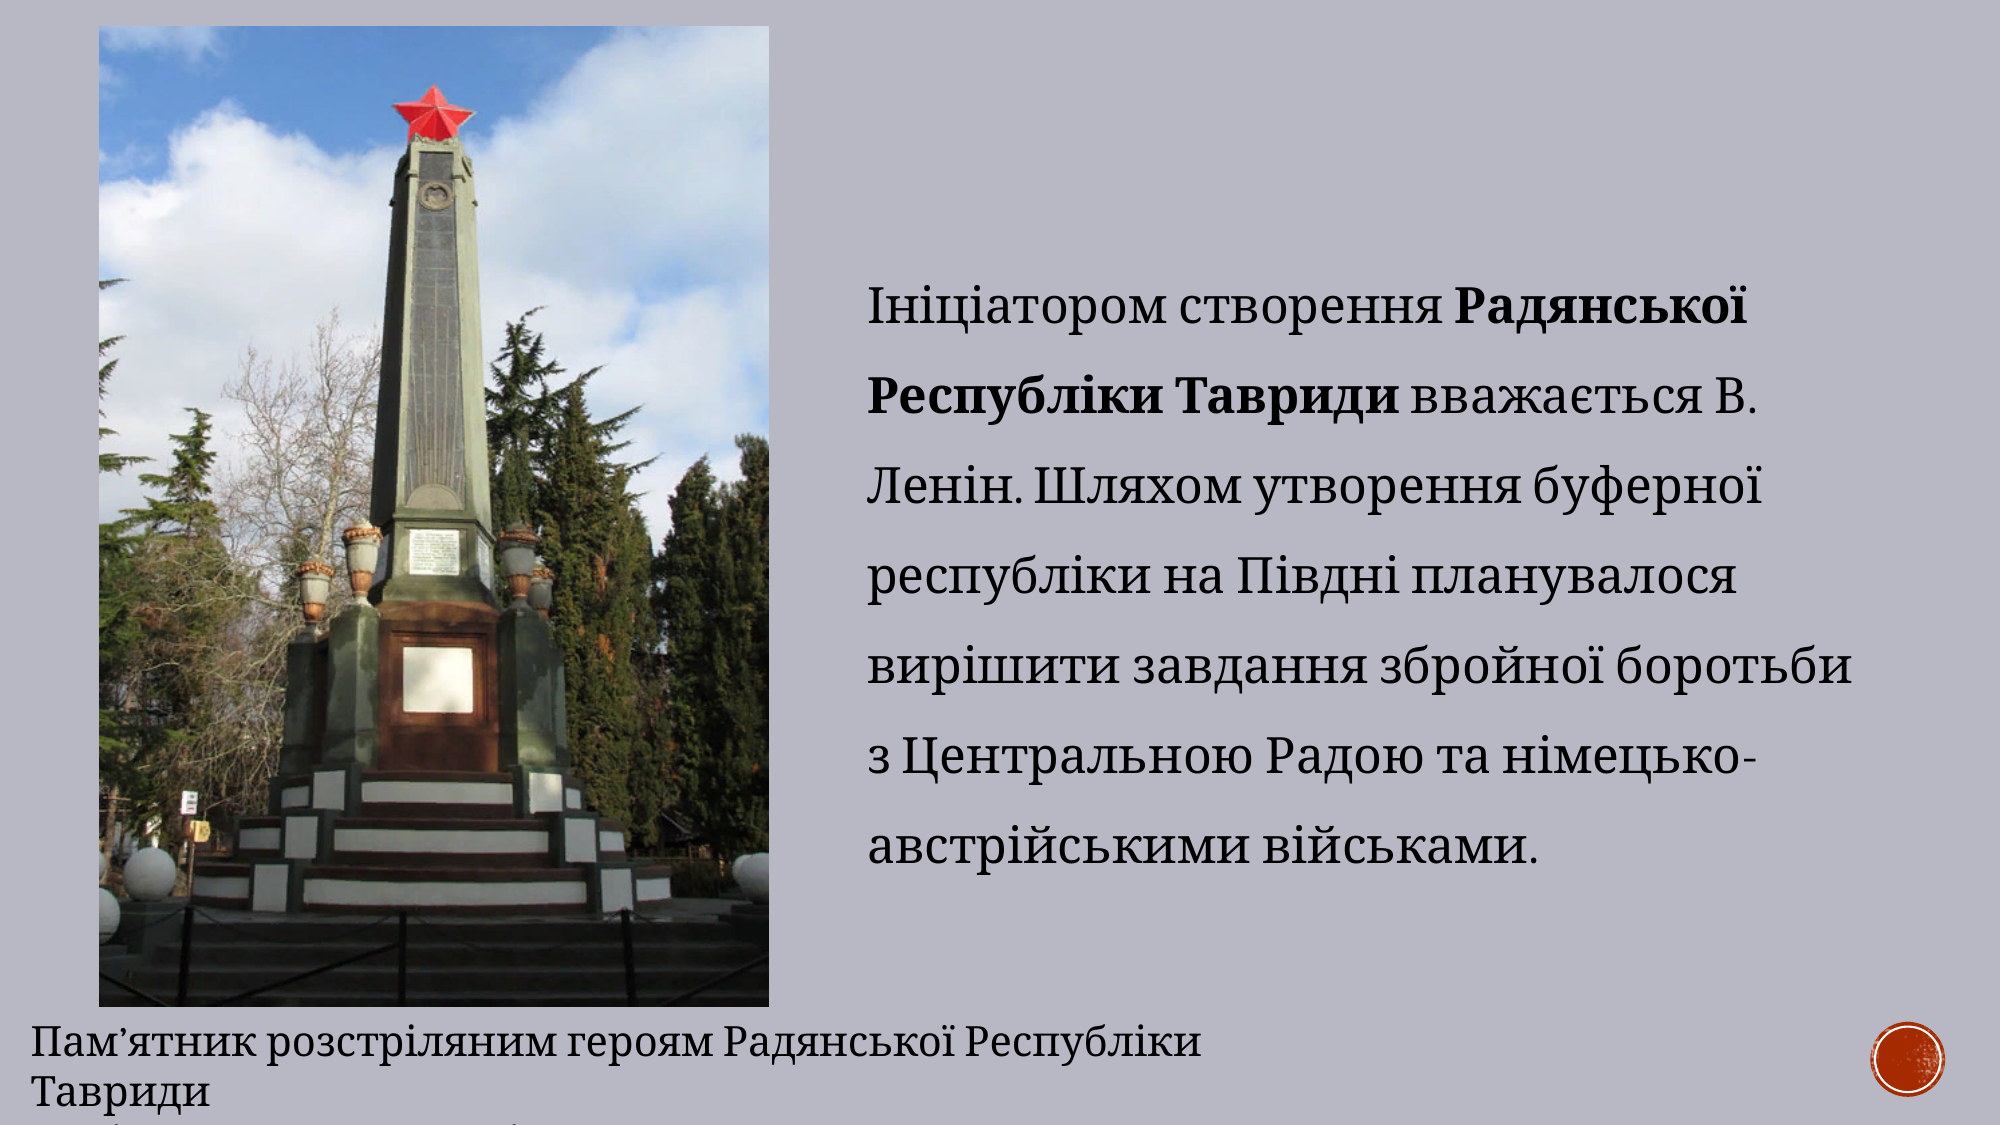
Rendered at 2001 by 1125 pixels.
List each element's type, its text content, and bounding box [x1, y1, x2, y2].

text_box Пам’ятник розстріляним героям Радянської Республіки Тавриди Архітектори: К. Галєєв і Я. Усеїнов, м. Алушта, 1940р. [15, 1007, 1318, 1125]
picture [99, 26, 769, 1007]
text_box Ініціатором створення Радянської Республіки Тавриди вважається В. Ленін. Шляхом утворення буферної республіки на Півдні планувалося вирішити завдання збройної боротьби з Центральною Радою та німецько-австрійськими військами. [852, 236, 1870, 882]
